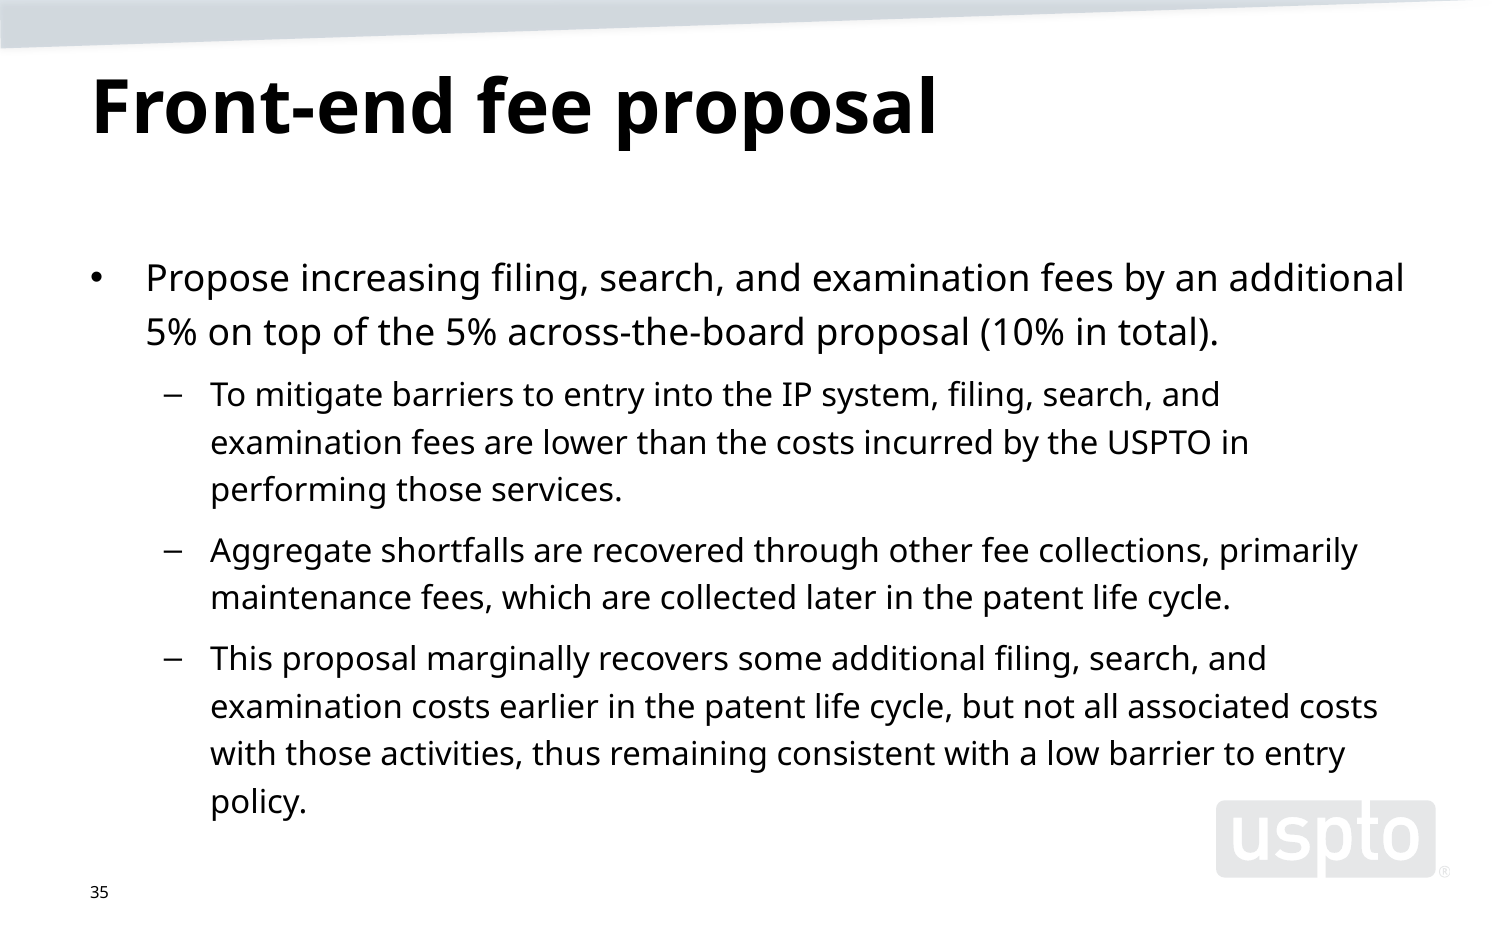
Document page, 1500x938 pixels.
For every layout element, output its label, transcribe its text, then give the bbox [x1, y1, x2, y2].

title Front-end fee proposal [75, 50, 1425, 207]
list Propose increasing filing, search, and examination fees by an additional 5% on top of the 5% across-the-board proposal (10% in total). To mitigate barriers to entry into the IP system, filing, search, and examination fees are lower than the costs incurred by the USPTO in performing those services. Aggregate shortfalls are recovered through other fee collections, primarily maintenance fees, which are collected later in the patent life cycle. This proposal marginally recovers some additional filing, search, and examination costs earlier in the patent life cycle, but not all associated costs with those activities, thus remaining consistent with a low barrier to entry policy. [75, 237, 1425, 859]
slide_number 35 [75, 868, 413, 919]
